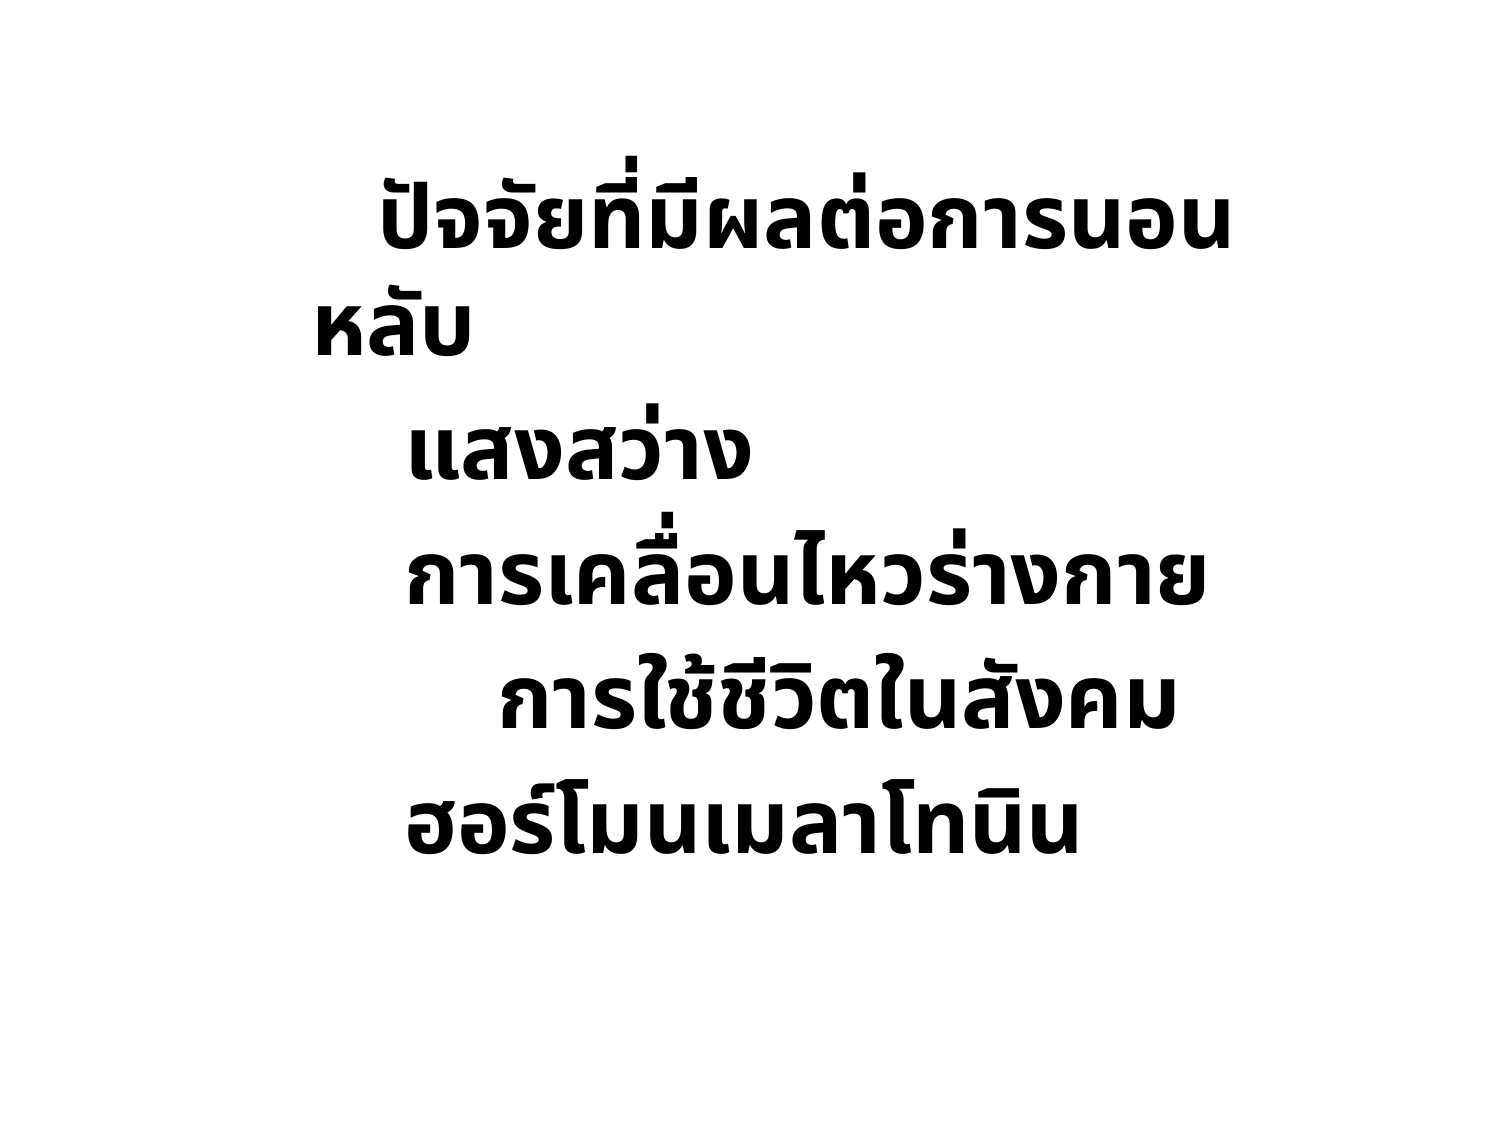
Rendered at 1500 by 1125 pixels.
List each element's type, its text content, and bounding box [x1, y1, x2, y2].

list ปัจจัยที่มีผลต่อการนอนหลับ แสงสว่าง การเคลื่อนไหวร่างกาย การใช้ชีวิตในสังคม ฮอร์โมนเมลาโทนิน [246, 152, 1355, 895]
